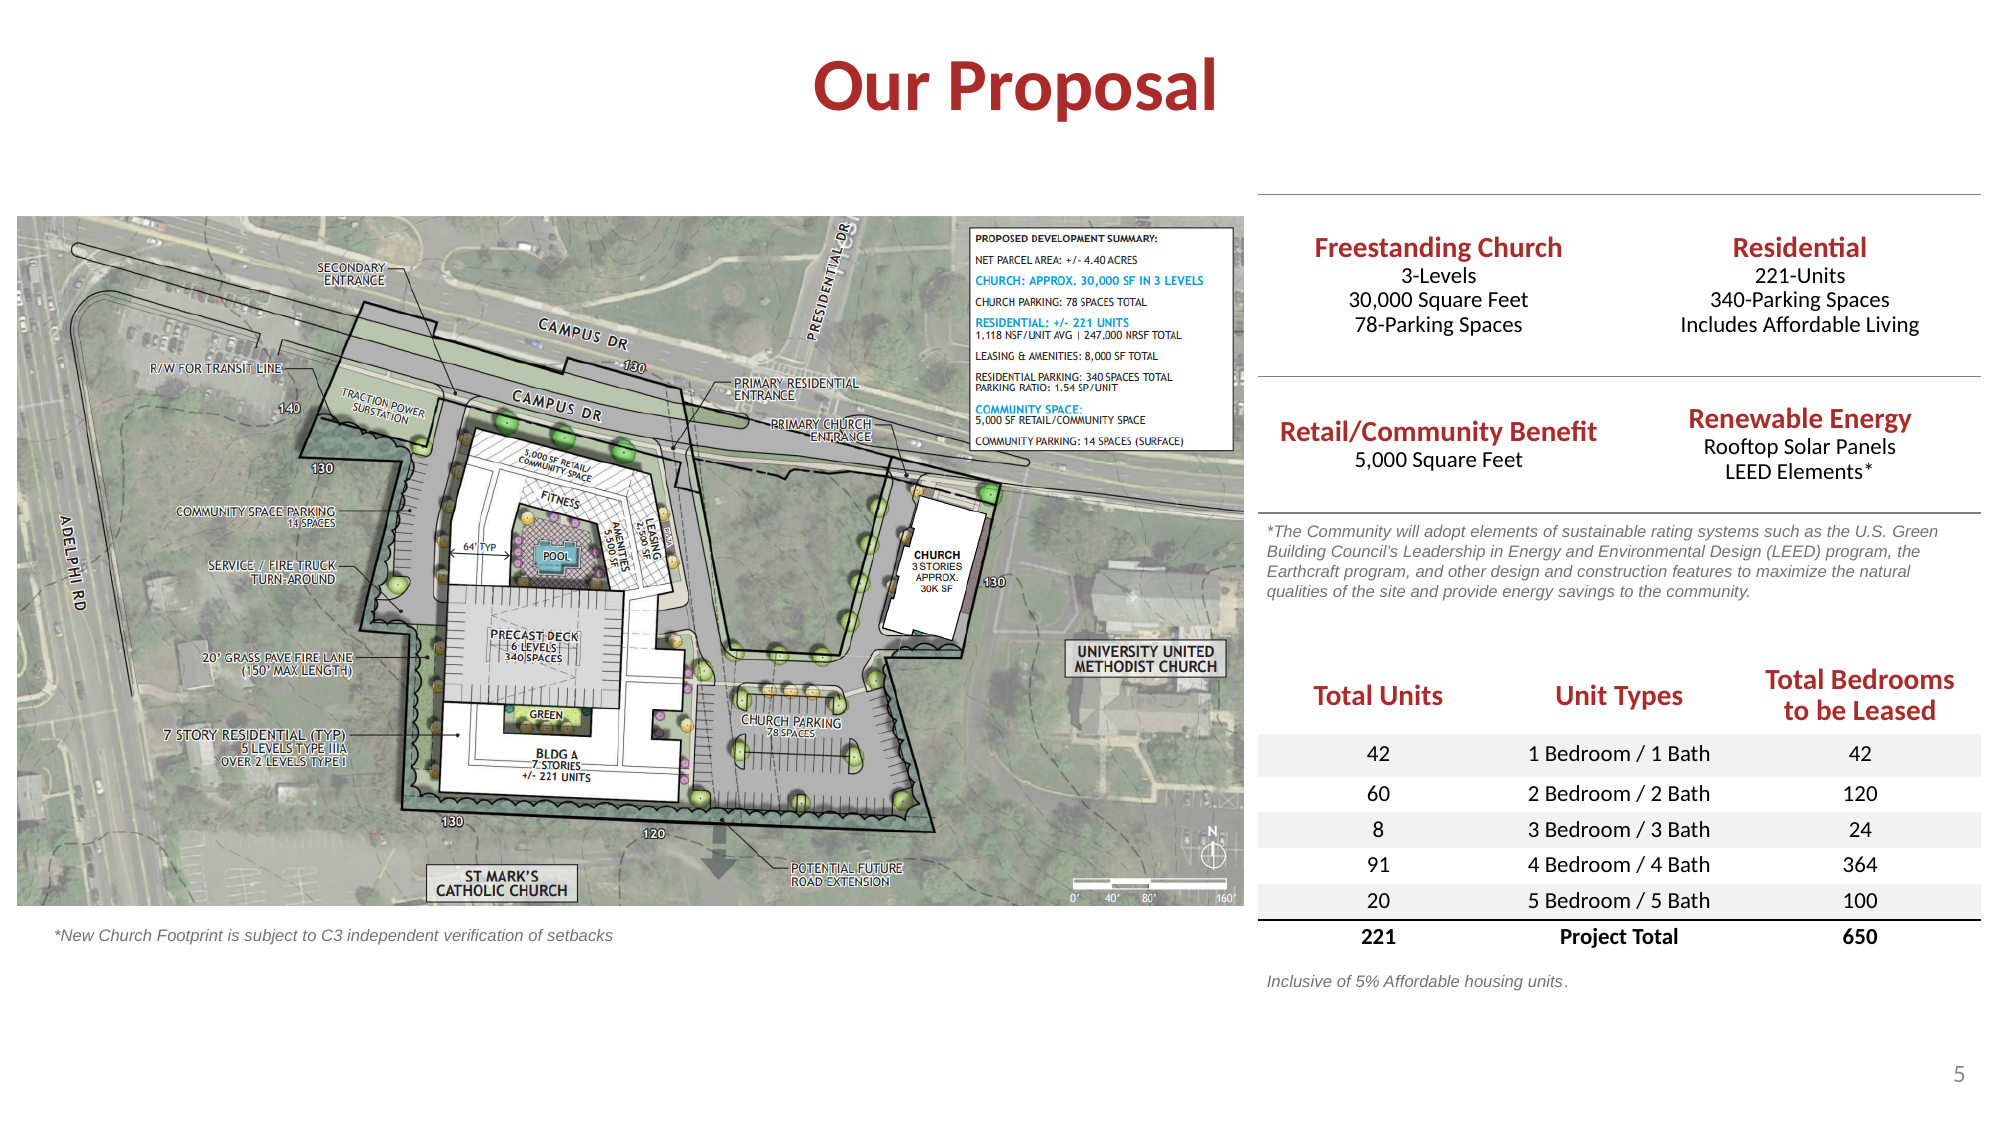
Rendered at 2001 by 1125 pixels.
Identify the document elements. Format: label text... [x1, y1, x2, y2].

table_header Freestanding Church 3-Levels 30,000 Square Feet 78-Parking Spaces [1258, 195, 1620, 376]
table_header Unit Types [1499, 659, 1740, 734]
picture [17, 216, 1244, 906]
table_cell 650 [1740, 921, 1981, 956]
table_cell Renewable Energy Rooftop Solar Panels LEED Elements* [1620, 377, 1981, 512]
table_cell Project Total [1499, 921, 1740, 956]
table_cell 42 [1258, 734, 1499, 777]
table_header Total Bedrooms to be Leased [1740, 659, 1981, 734]
table_cell 91 [1258, 848, 1499, 884]
table_cell 100 [1740, 884, 1981, 919]
table_cell Retail/Community Benefit 5,000 Square Feet [1258, 377, 1620, 512]
table_cell 120 [1740, 777, 1981, 812]
table_header Total Units [1258, 659, 1499, 734]
table_cell 2 Bedroom / 2 Bath [1499, 777, 1740, 812]
table_cell 4 Bedroom / 4 Bath [1499, 848, 1740, 884]
table_cell 24 [1740, 812, 1981, 848]
table_cell 20 [1258, 884, 1499, 919]
slide_number 5 [1412, 1042, 1981, 1103]
table_cell 8 [1258, 812, 1499, 848]
table_cell 42 [1740, 734, 1981, 777]
table_cell 1 Bedroom / 1 Bath [1499, 734, 1740, 777]
text_box Our Proposal [162, 0, 1888, 195]
table_cell 3 Bedroom / 3 Bath [1499, 812, 1740, 848]
text_box Inclusive of 5% Affordable housing units. [1176, 963, 1981, 998]
table_cell 5 Bedroom / 5 Bath [1499, 884, 1740, 919]
table_header Residential 221-Units 340-Parking Spaces Includes Affordable Living [1620, 195, 1981, 376]
text_box *The Community will adopt elements of sustainable rating systems such as the U.S. Green Building Council’s Leadership in Energy and Environmental Design (LEED) program, the Earthcraft program, and other design and construction features to maximize the natural qualities of the site and provide energy savings to the community. [1244, 513, 1981, 608]
table_cell 60 [1258, 777, 1499, 812]
table_cell 364 [1740, 848, 1981, 884]
text_box *New Church Footprint is subject to C3 independent verification of setbacks [0, 917, 768, 953]
table_cell 221 [1258, 921, 1499, 956]
